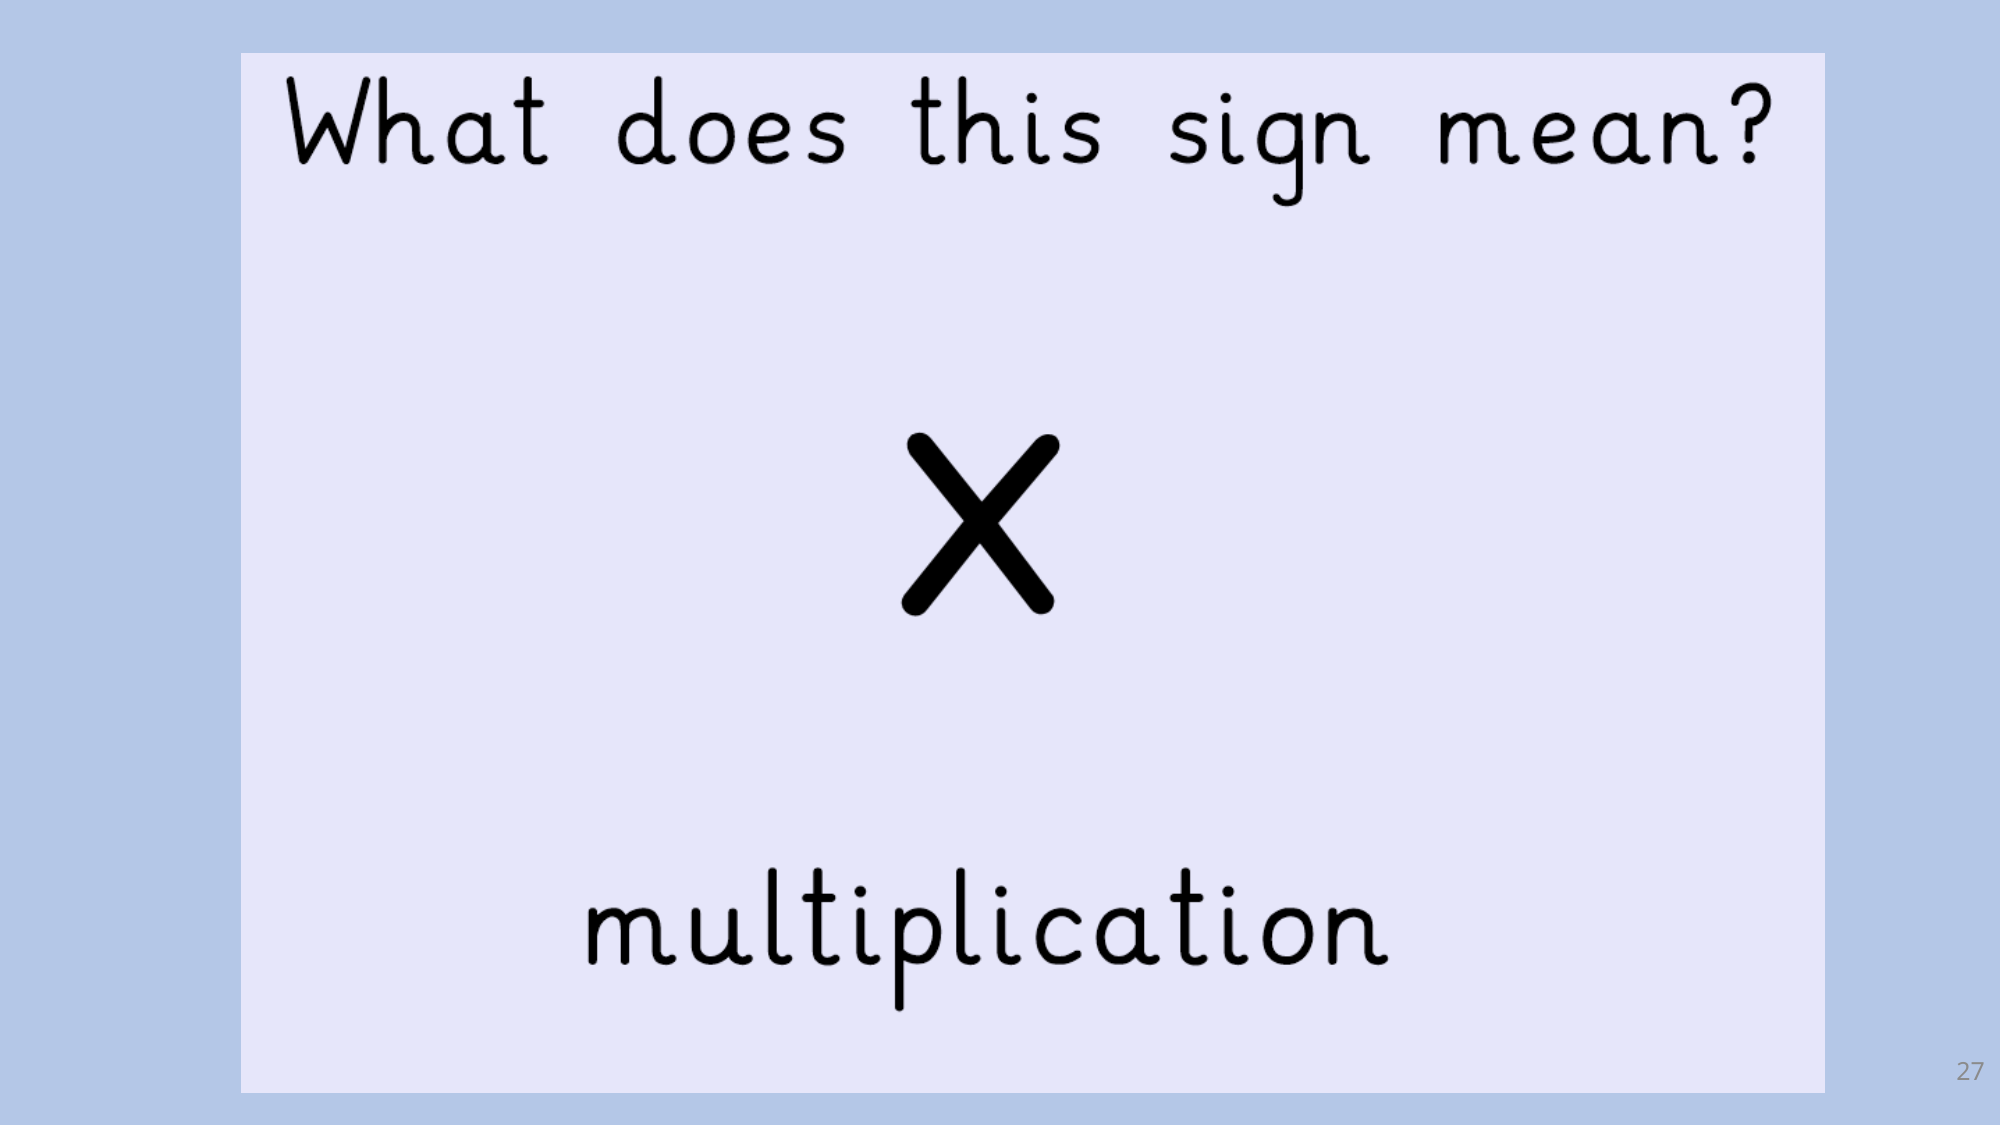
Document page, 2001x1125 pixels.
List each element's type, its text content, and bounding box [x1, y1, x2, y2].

slide_number 27 [1550, 1042, 2000, 1103]
picture [241, 53, 1825, 1093]
